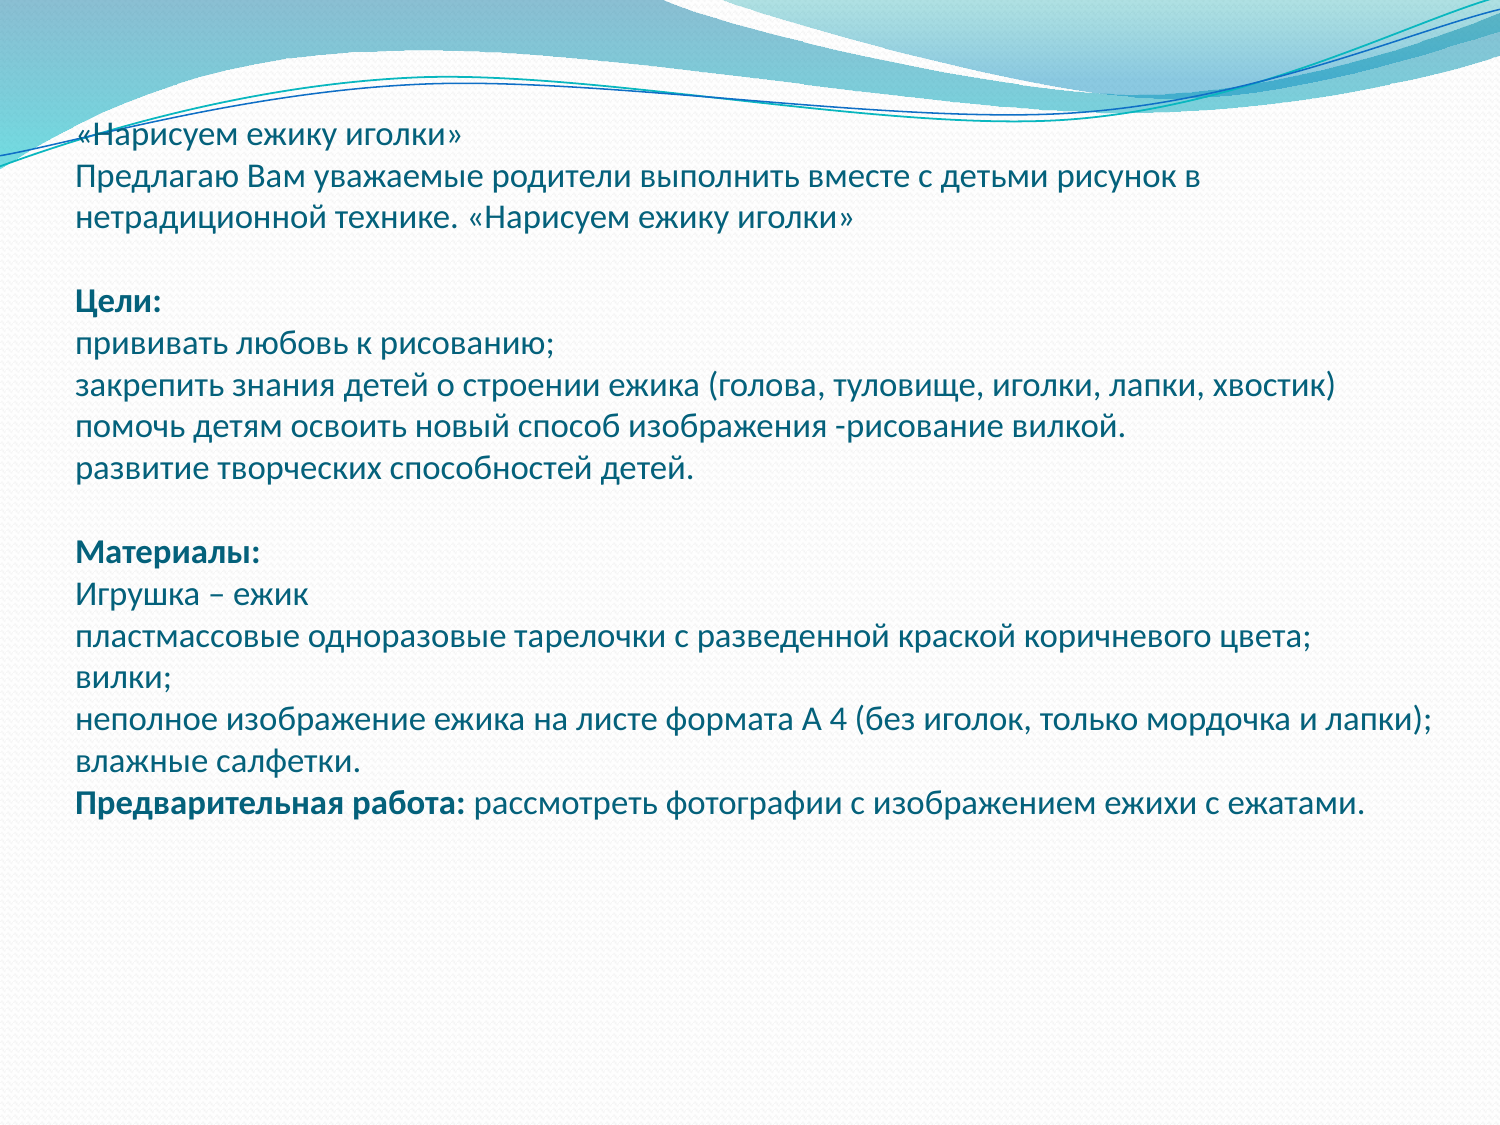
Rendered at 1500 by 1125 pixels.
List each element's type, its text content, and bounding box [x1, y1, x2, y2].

title «Нарисуем ежику иголки» Предлагаю Вам уважаемые родители выполнить вместе с детьми рисунок в нетрадиционной технике. «Нарисуем ежику иголки» Цели: прививать любовь к рисованию; закрепить знания детей о строении ежика (голова, туловище, иголки, лапки, хвостик) помочь детям освоить новый способ изображения -рисование вилкой. развитие творческих способностей детей. Материалы: Игрушка – ежик пластмассовые одноразовые тарелочки с разведенной краской коричневого цвета; вилки; неполное изображение ежика на листе формата А 4 (без иголок, только мордочка и лапки); влажные салфетки. Предварительная работа: рассмотреть фотографии с изображением ежихи с ежатами. [75, 70, 1438, 926]
